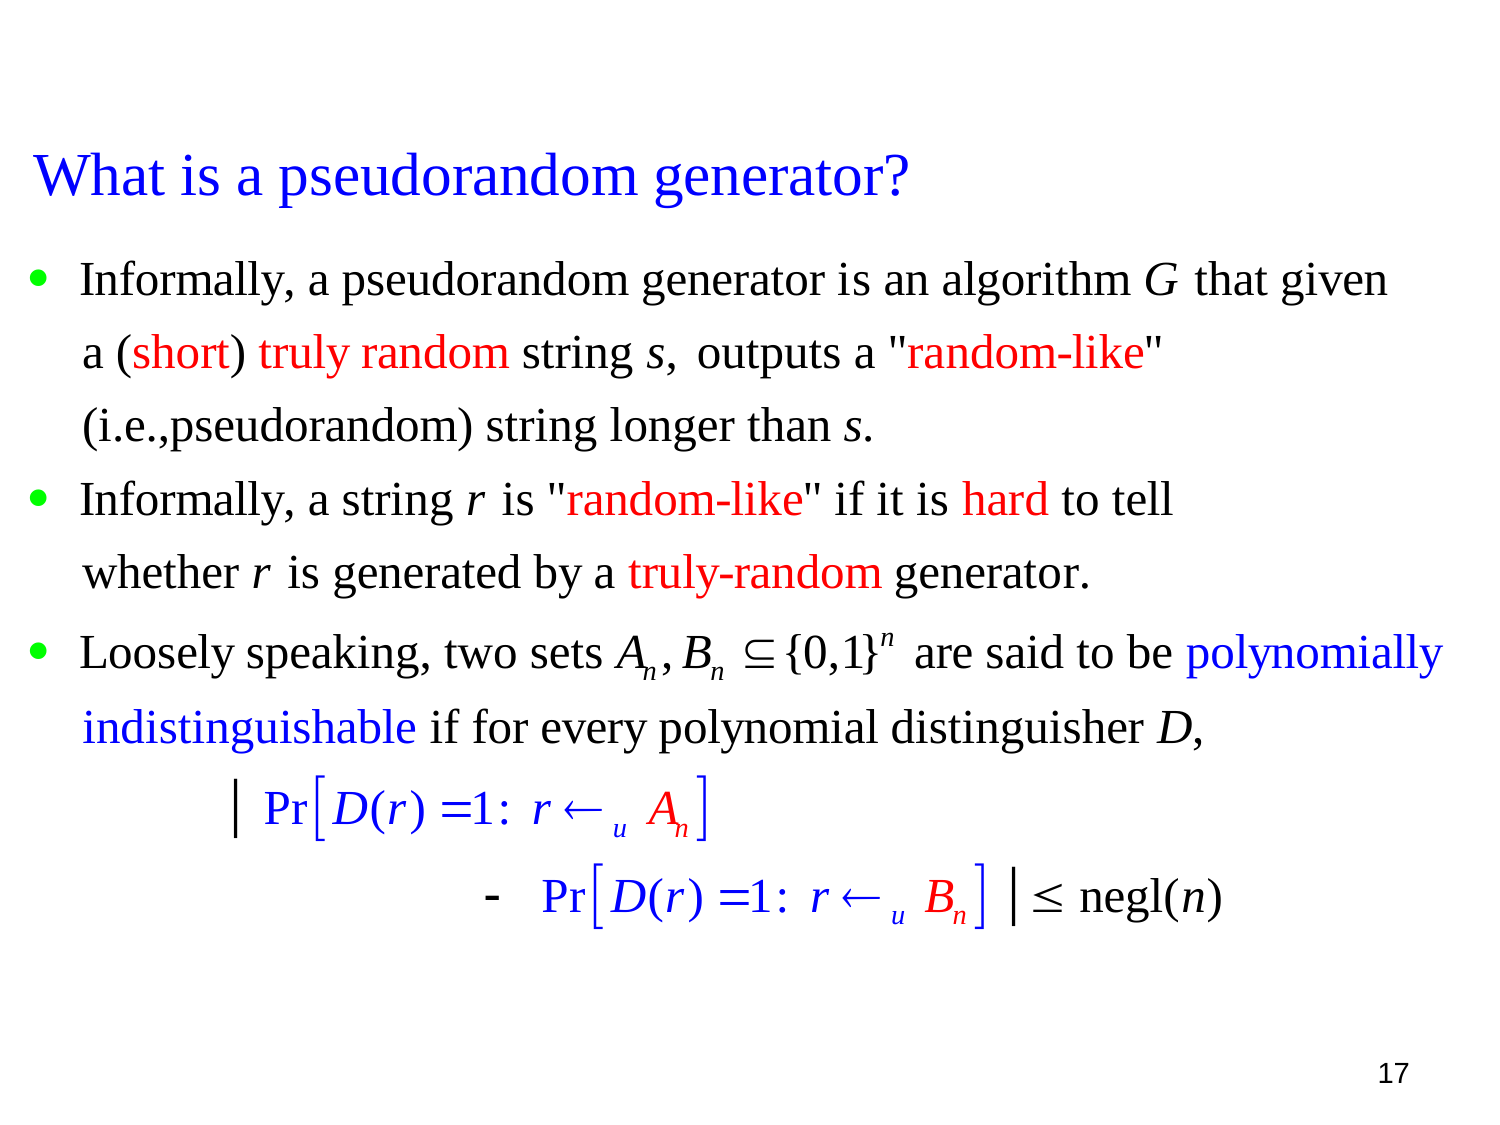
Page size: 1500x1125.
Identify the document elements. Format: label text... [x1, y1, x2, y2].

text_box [24, 140, 1453, 941]
slide_number 17 [1068, 1046, 1426, 1103]
